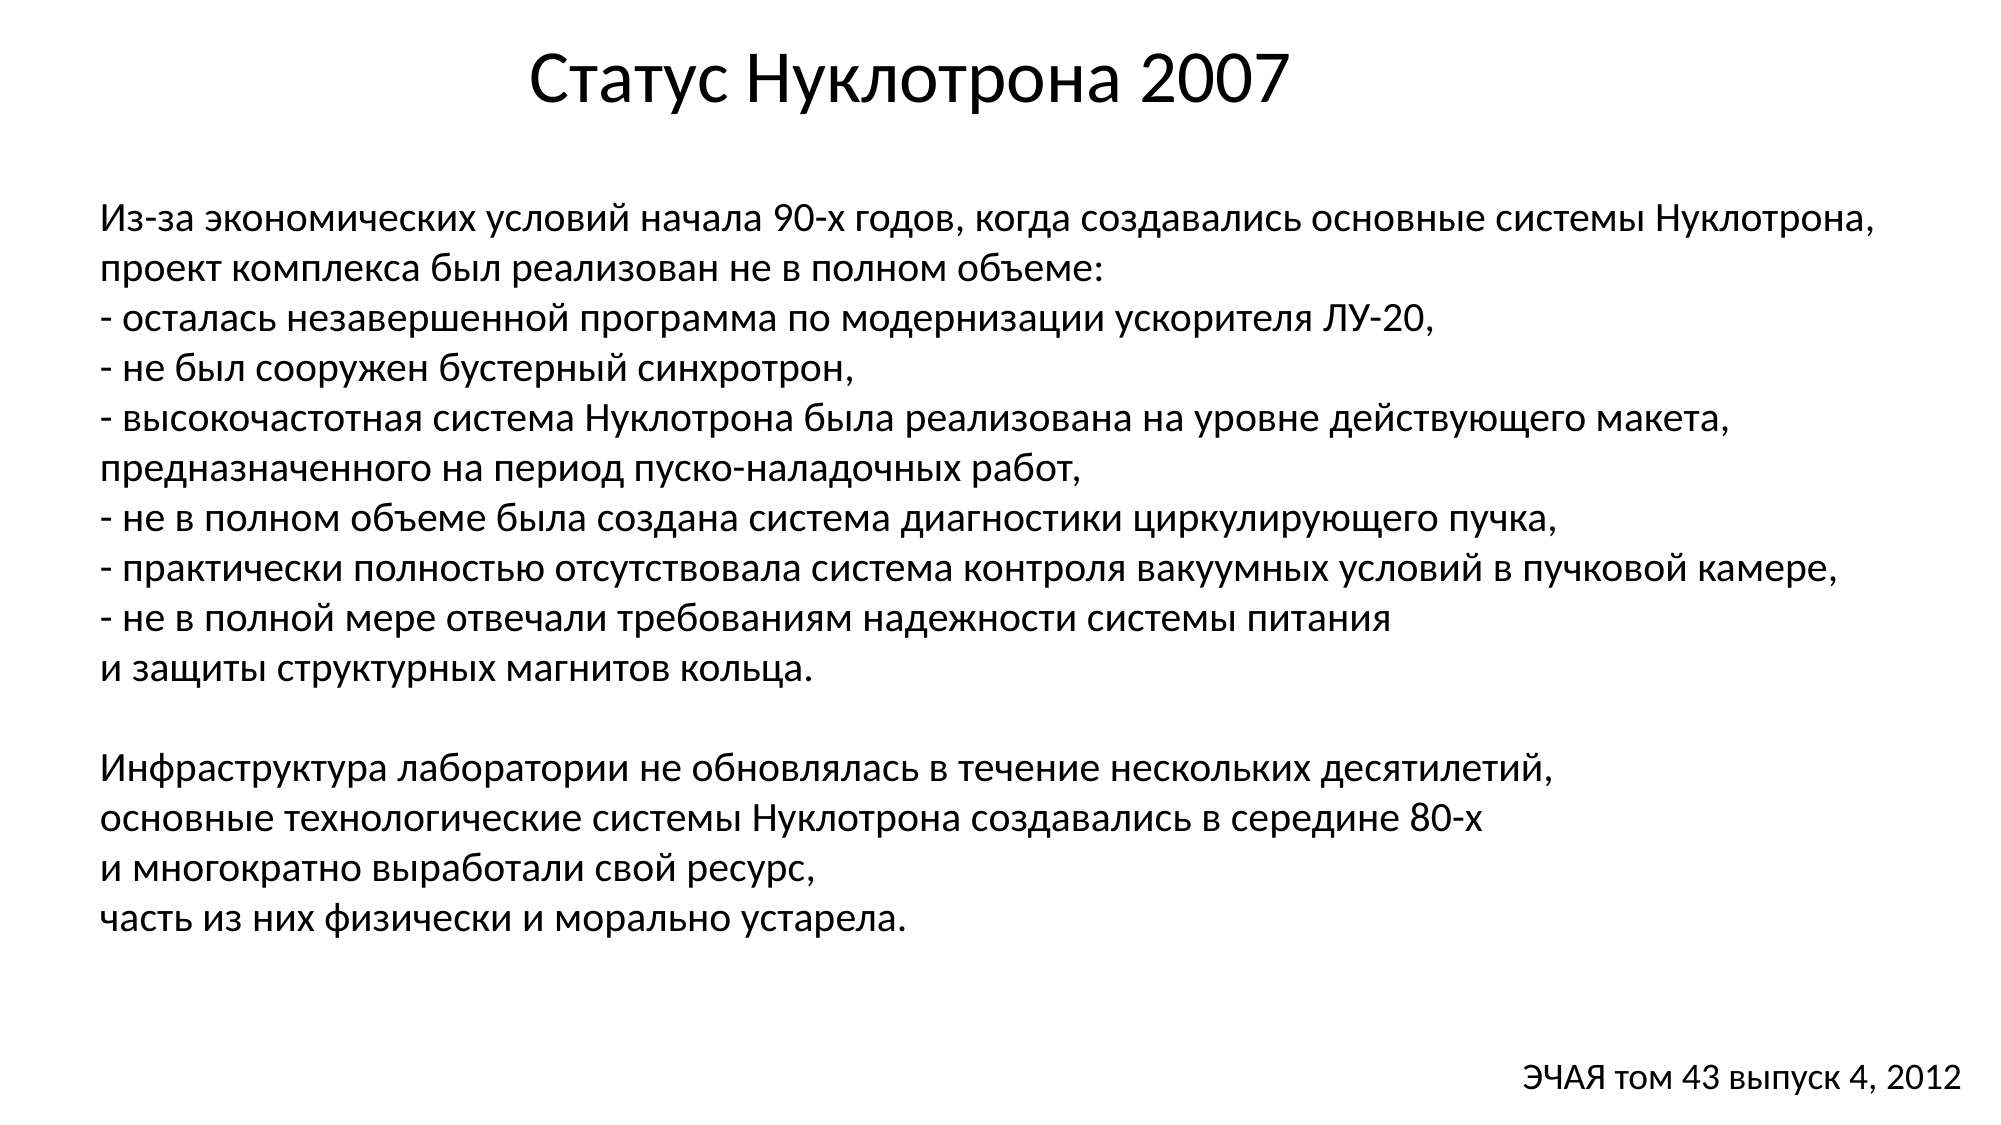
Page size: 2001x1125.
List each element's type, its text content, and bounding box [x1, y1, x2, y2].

text_box Статус Нуклотрона 2007 [515, 20, 1307, 126]
text_box Из-за экономических условий начала 90-х годов, когда создавались основные системы Нуклотрона, проект комплекса был реализован не в полном объеме: - осталась незавершенной программа по модернизации ускорителя ЛУ-20, - не был сооружен бустерный синхротрон, - высокочастотная система Нуклотрона была реализована на уровне действующего макета, предназначенного на период пуско-наладочных работ, - не в полном объеме была создана система диагностики циркулирующего пучка, - практически полностью отсутствовала система контроля вакуумных условий в пучковой камере, - не в полной мере отвечали требованиям надежности системы питания и защиты структурных магнитов кольца. Инфраструктура лаборатории не обновлялась в течение нескольких десятилетий, основные технологические системы Нуклотрона создавались в середине 80-х и многократно выработали свой ресурс, часть из них физически и морально устарела. [85, 182, 1901, 993]
text_box ЭЧАЯ том 43 выпуск 4, 2012 [1508, 1044, 1978, 1105]
